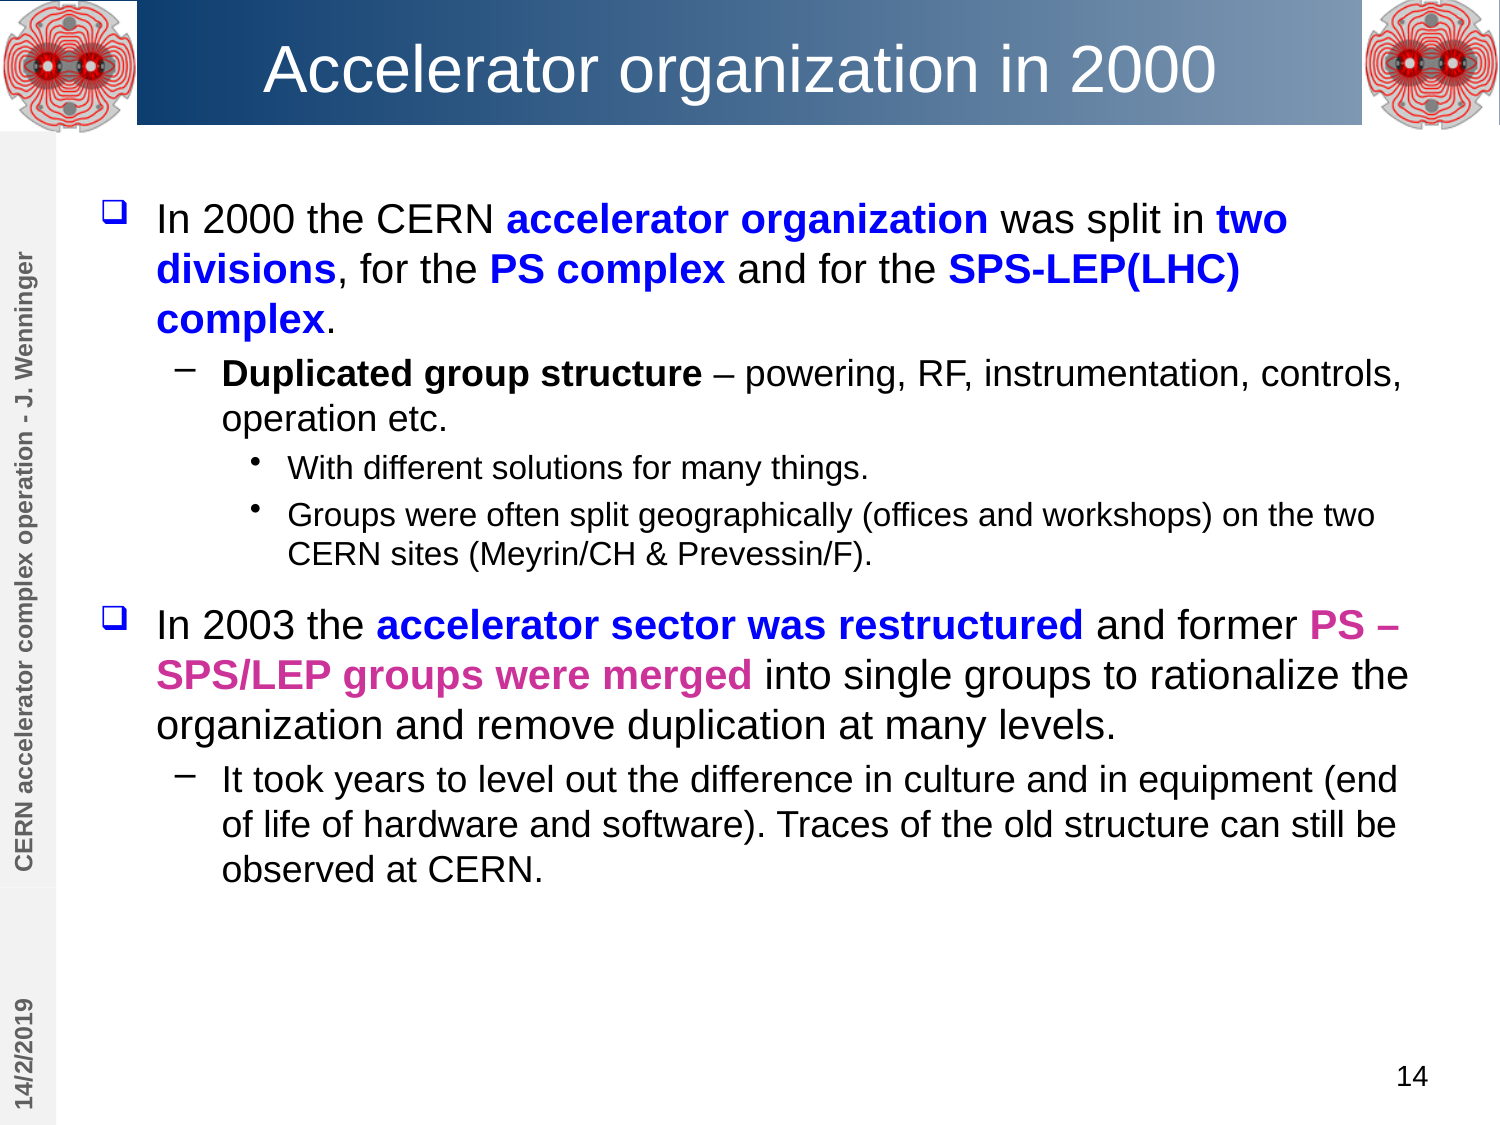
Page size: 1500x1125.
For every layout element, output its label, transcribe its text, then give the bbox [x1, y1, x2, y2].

footer CERN accelerator complex operation - J. Wenninger [0, 131, 57, 888]
title Accelerator organization in 2000 [131, 0, 1351, 132]
list In 2000 the CERN accelerator organization was split in two divisions, for the PS complex and for the SPS-LEP(LHC) complex. Duplicated group structure – powering, RF, instrumentation, controls, operation etc. With different solutions for many things. Groups were often split geographically (offices and workshops) on the two CERN sites (Meyrin/CH & Prevessin/F). In 2003 the accelerator sector was restructured and former PS – SPS/LEP groups were merged into single groups to rationalize the organization and remove duplication at many levels. It took years to level out the difference in culture and in equipment (end of life of hardware and software). Traces of the old structure can still be observed at CERN. [84, 184, 1448, 863]
slide_number 14 [1293, 1049, 1444, 1103]
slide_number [0, 888, 57, 1125]
